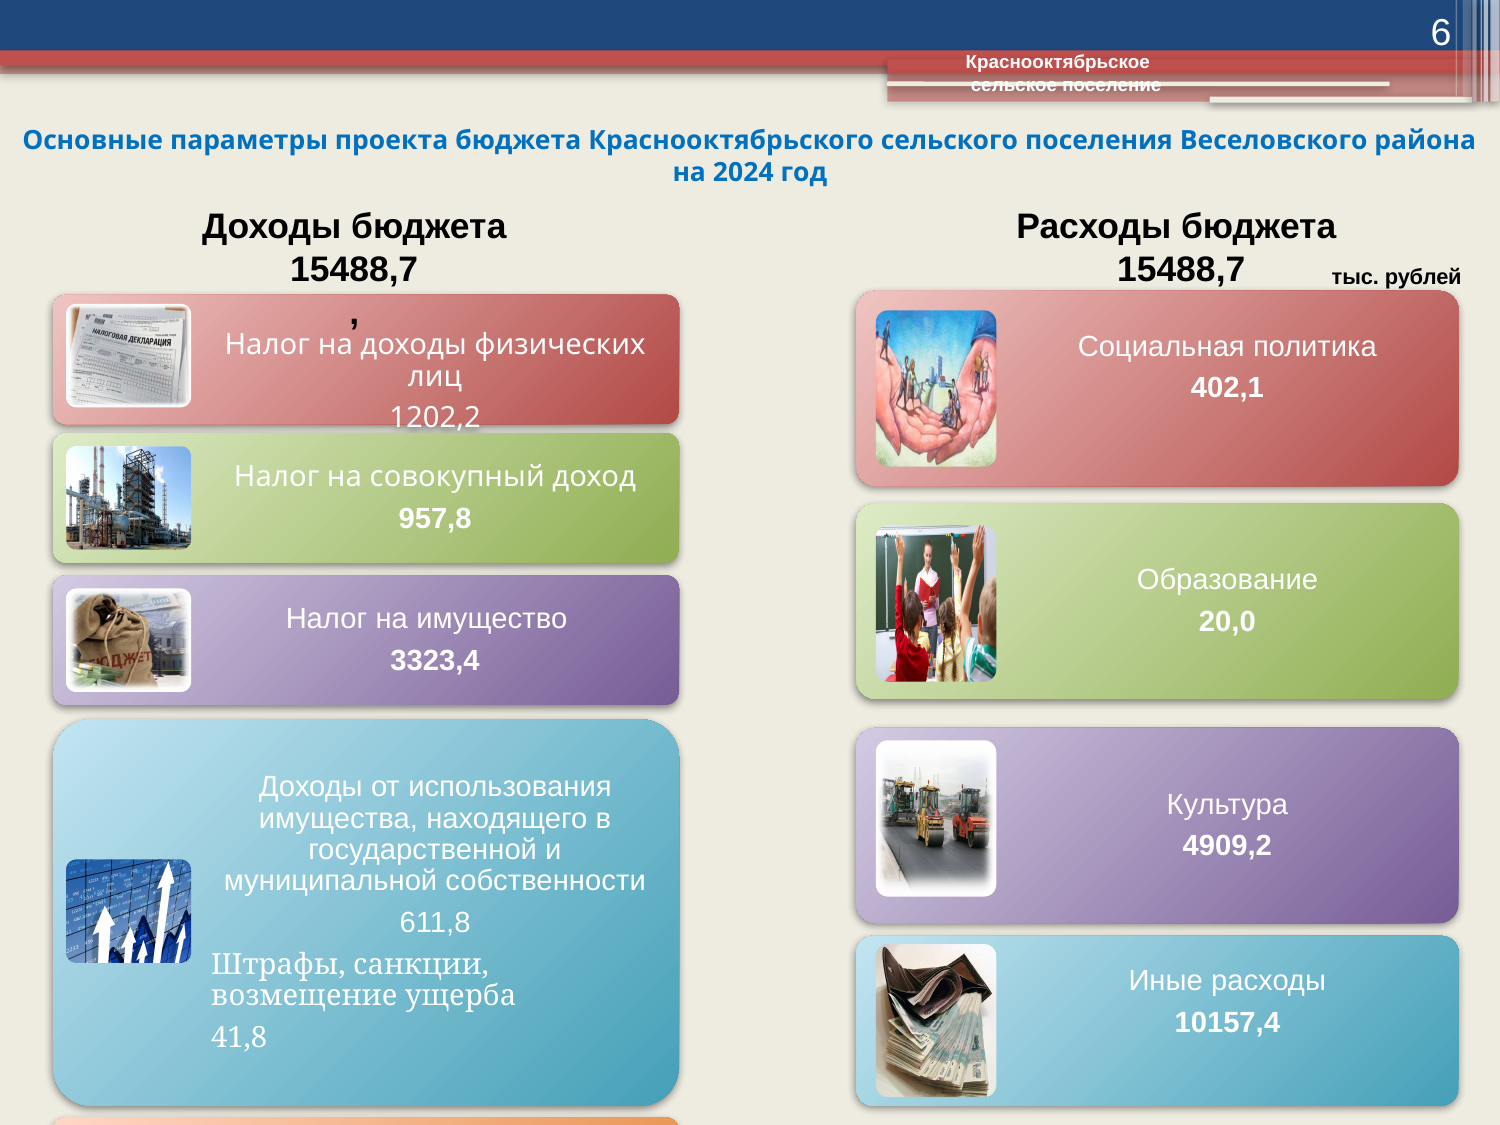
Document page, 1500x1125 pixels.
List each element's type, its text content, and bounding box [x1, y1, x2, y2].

text_box Доходы бюджета 15488,7 , [159, 196, 550, 287]
title Основные параметры проекта бюджета Краснооктябрьского сельского поселения Веселовского района на 2024 год [0, 113, 1500, 197]
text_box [52, 290, 680, 1125]
slide_number 6 [1341, 0, 1466, 61]
text_box Расходы бюджета 15488,7 [962, 196, 1400, 287]
text_box Краснооктябрьское сельское поселение [950, 42, 1459, 103]
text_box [856, 290, 1459, 1107]
text_box тыс. рублей [1316, 255, 1500, 297]
